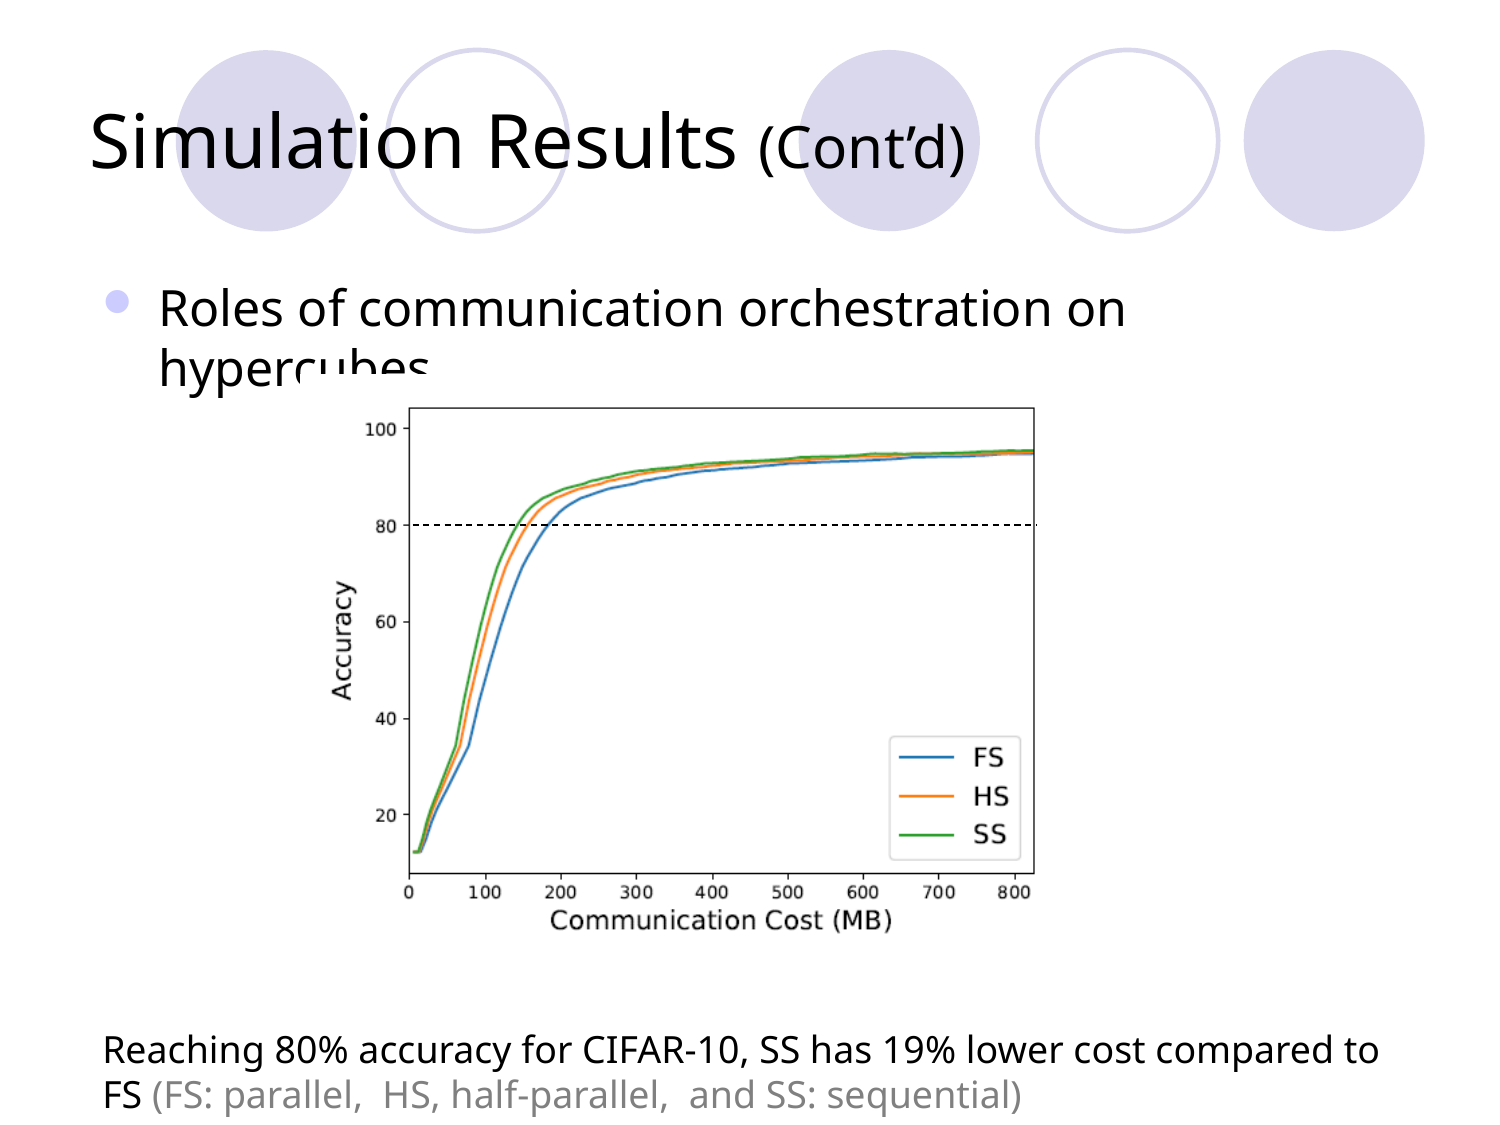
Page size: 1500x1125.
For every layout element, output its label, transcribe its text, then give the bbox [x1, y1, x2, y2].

picture [299, 374, 1059, 947]
list Roles of communication orchestration on hypercubes Reaching 80% accuracy for CIFAR-10, SS has 19% lower cost compared to FS (FS: parallel, HS, half-parallel, and SS: sequential) [87, 232, 1400, 976]
title Simulation Results (Cont’d) [75, 45, 1425, 233]
